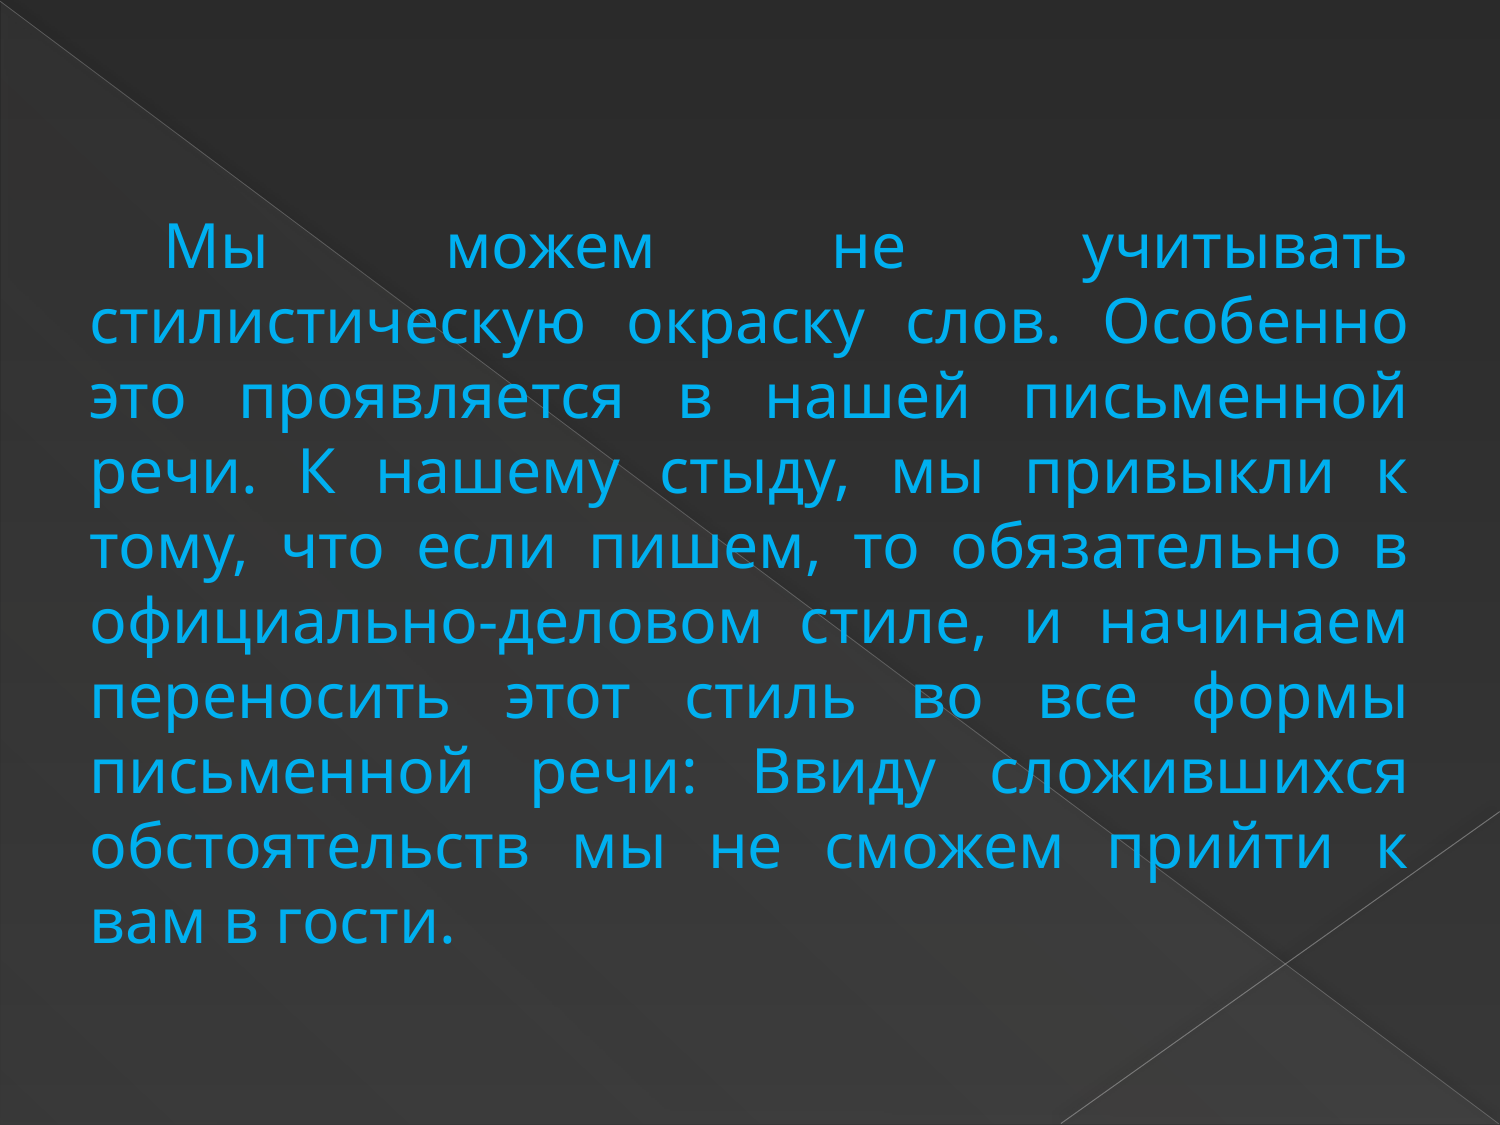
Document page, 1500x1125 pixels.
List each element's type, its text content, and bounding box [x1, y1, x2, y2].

list Мы можем не учитывать стилистическую окраску слов. Особенно это проявляется в нашей письменной речи. К нашему стыду, мы привыкли к тому, что если пишем, то обязательно в официально-деловом стиле, и начинаем переносить этот стиль во все формы письменной речи: Ввиду сложившихся обстоятельств мы не сможем прийти к вам в гости. [75, 199, 1425, 1043]
